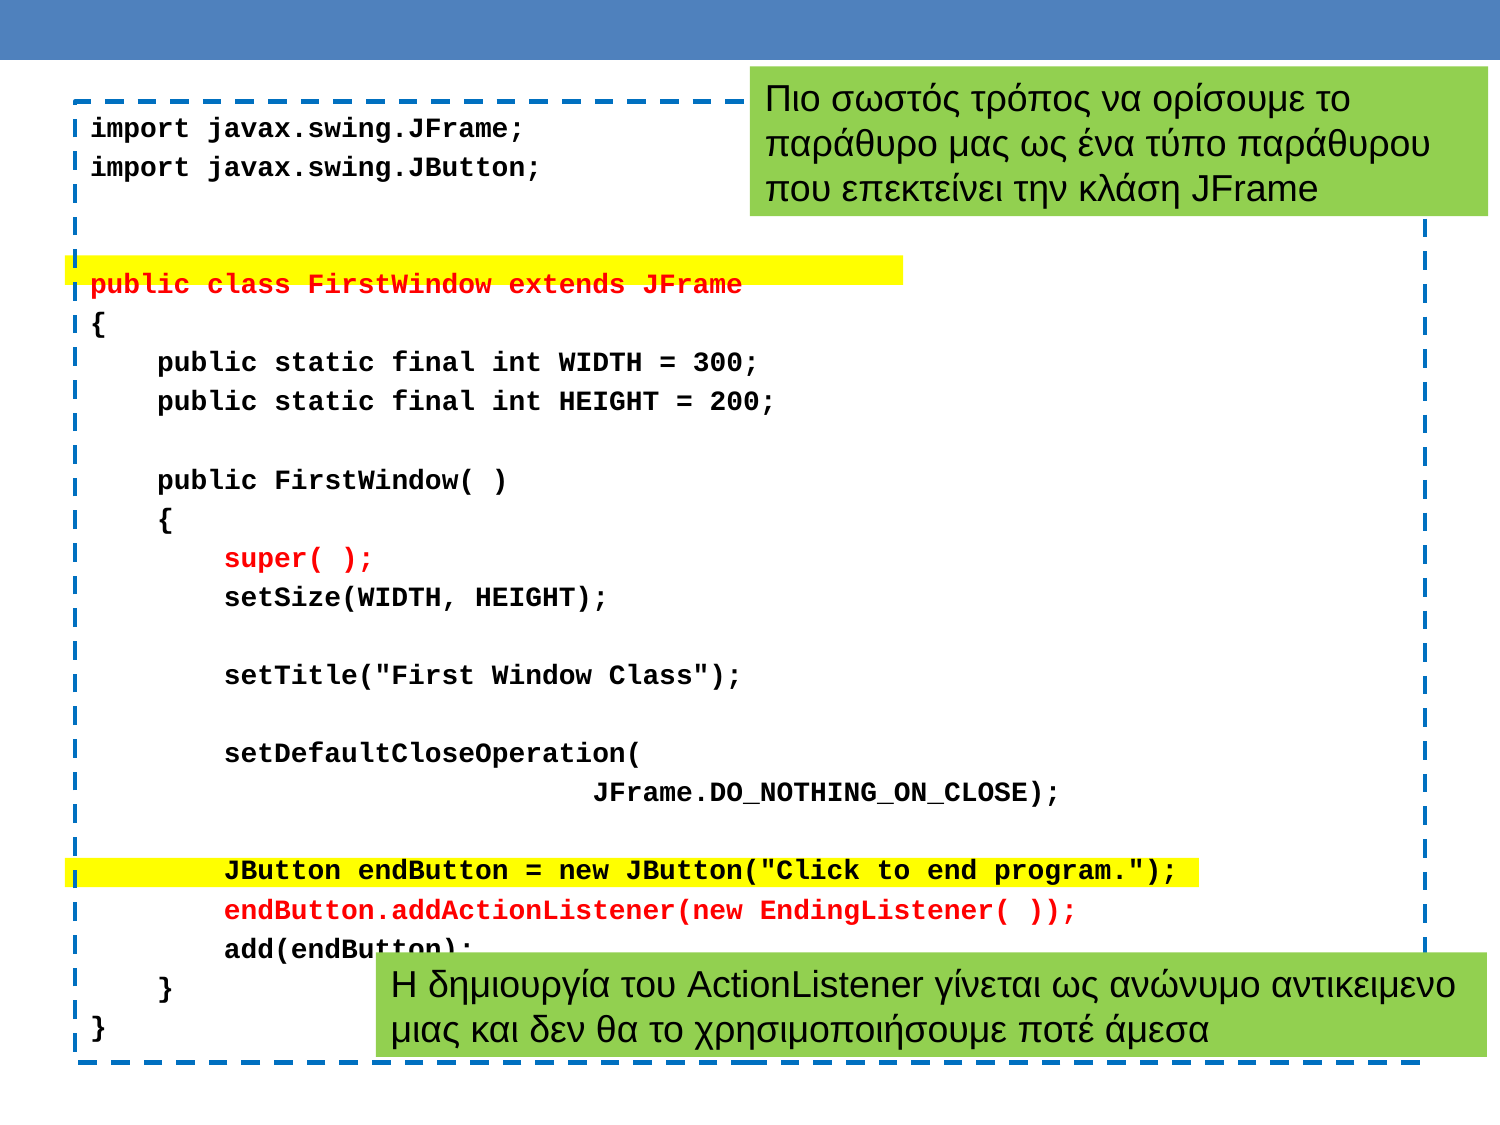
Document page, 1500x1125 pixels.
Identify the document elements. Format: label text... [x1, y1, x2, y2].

text_box [63, 253, 75, 287]
text_box Η δημιουργία του ActionListener γίνεται ως ανώνυμο αντικειμενο μιας και δεν θα το χρησιμοποιήσουμε ποτέ άμεσα [375, 952, 1487, 1057]
list import javax.swing.JFrame; import javax.swing.JButton; public class FirstWindow extends JFrame { public static final int WIDTH = 300; public static final int HEIGHT = 200; public FirstWindow( ) { super( ); setSize(WIDTH, HEIGHT); setTitle("First Window Class"); setDefaultCloseOperation( JFrame.DO_NOTHING_ON_CLOSE); JButton endButton = new JButton("Click to end program."); endButton.addActionListener(new EndingListener( )); add(endButton); } } [75, 101, 1425, 1063]
text_box [63, 856, 75, 889]
text_box Πιο σωστός τρόπος να ορίσουμε το παράθυρο μας ως ένα τύπο παράθυρου που επεκτείνει την κλάση JFrame [749, 66, 1489, 217]
